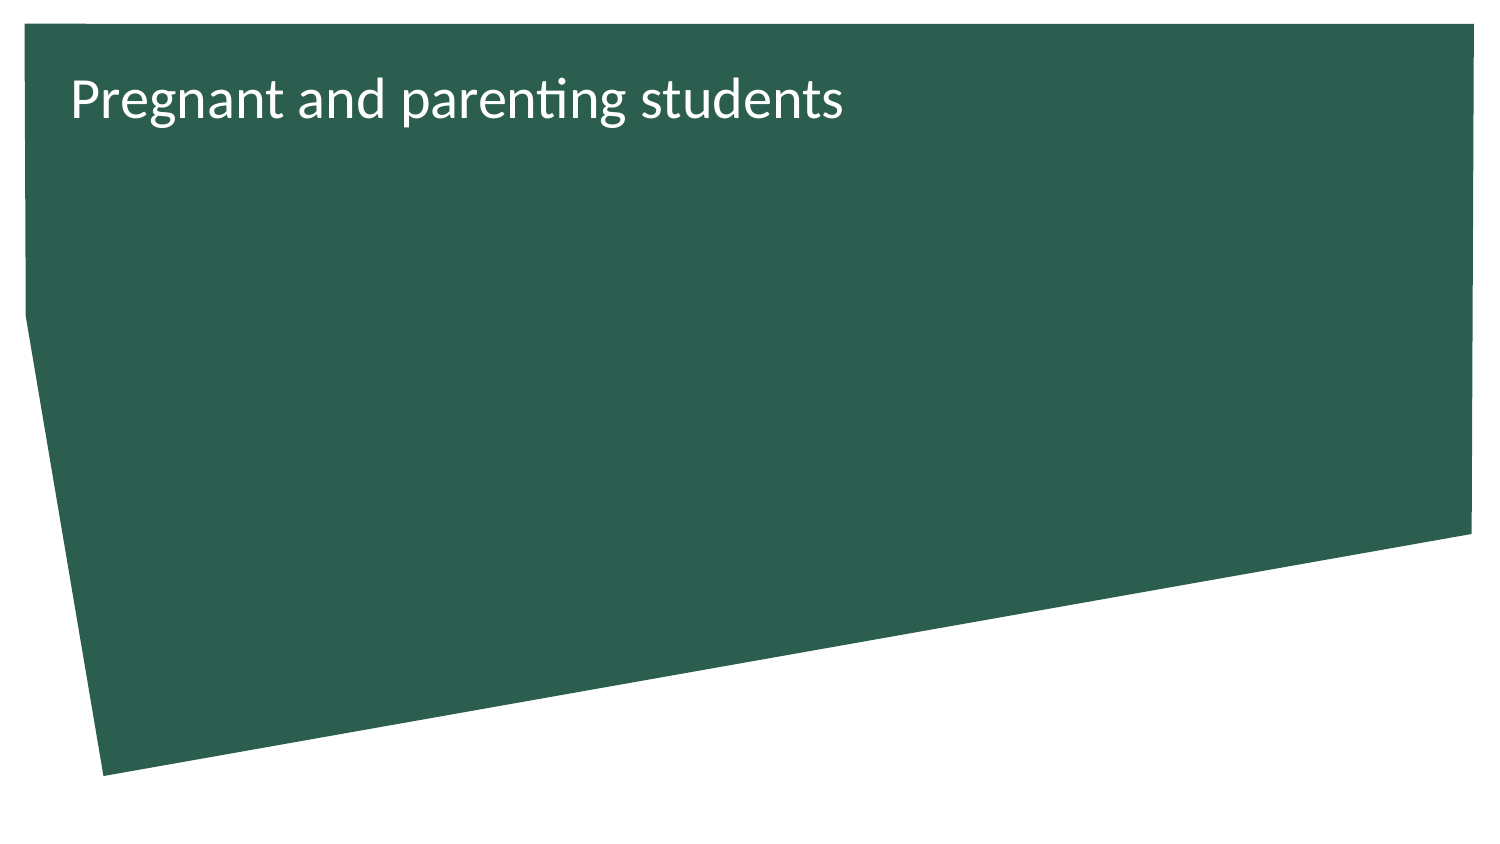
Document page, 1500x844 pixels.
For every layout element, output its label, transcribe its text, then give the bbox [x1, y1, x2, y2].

text_box [23, 22, 1475, 778]
title Pregnant and parenting students [70, 62, 1446, 137]
